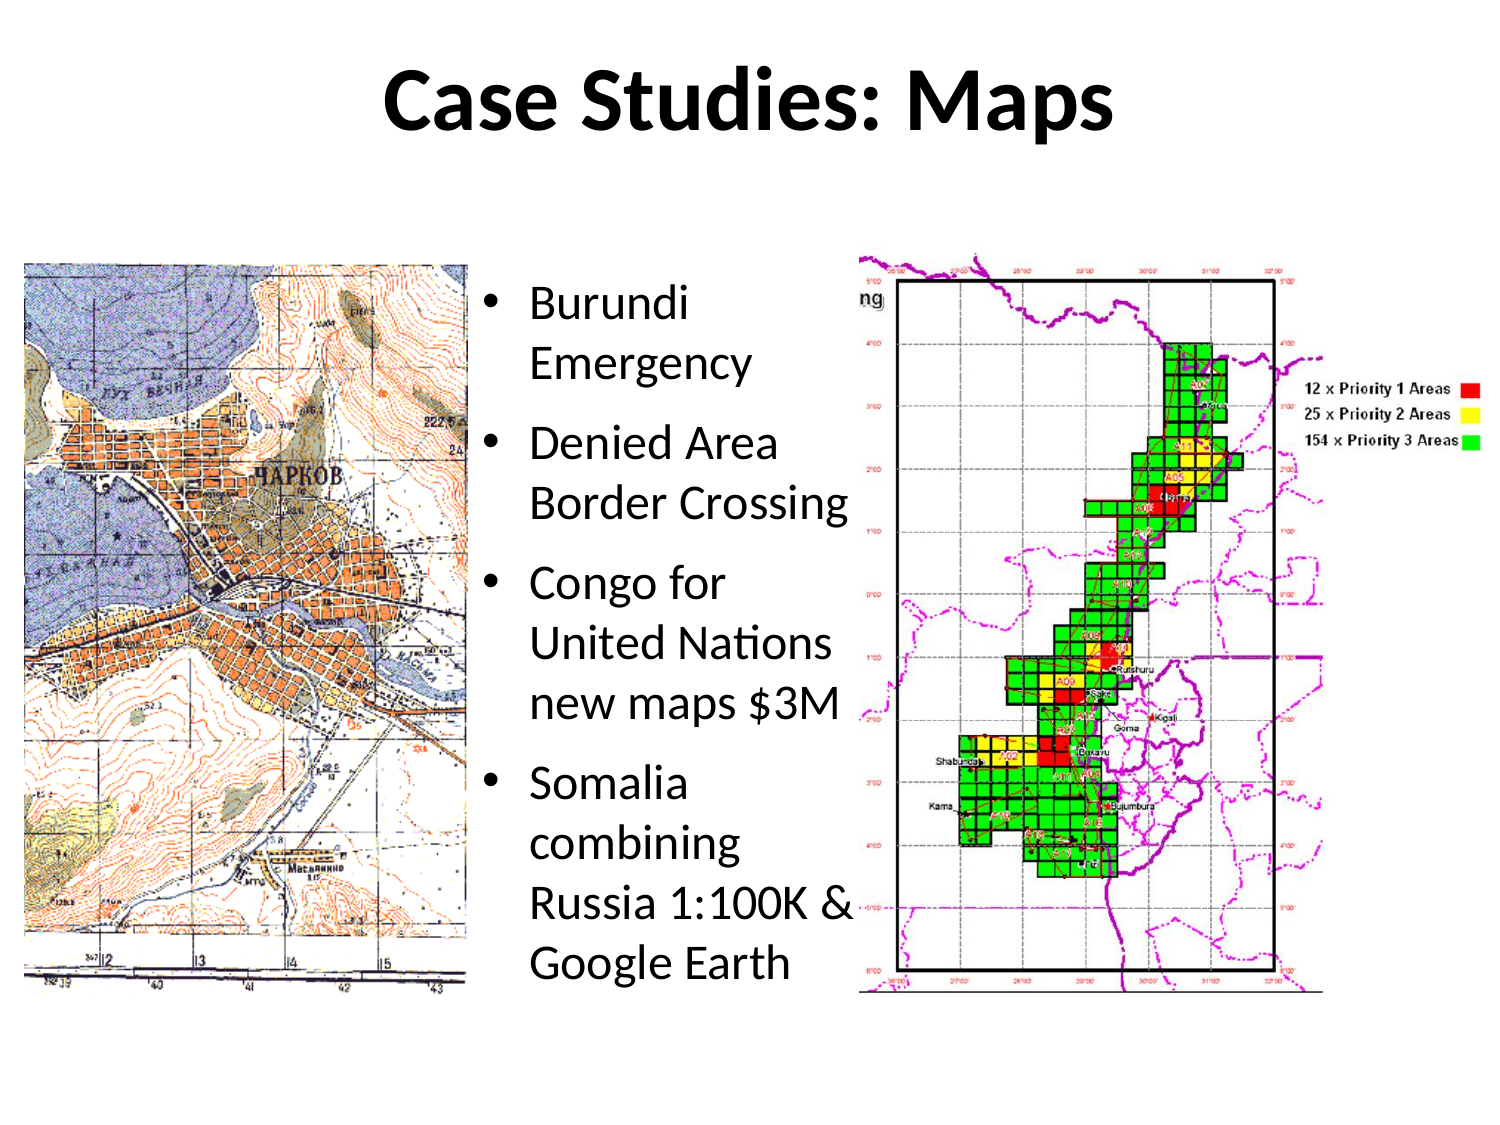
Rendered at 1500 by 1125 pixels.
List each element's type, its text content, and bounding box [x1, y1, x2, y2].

picture [858, 202, 1495, 1051]
picture [24, 262, 468, 1001]
text_box Burundi Emergency Denied Area Border Crossing Congo for United Nations new maps $3M Somalia combining Russia 1:100K & Google Earth [468, 262, 853, 998]
title Case Studies: Maps [75, 0, 1425, 188]
